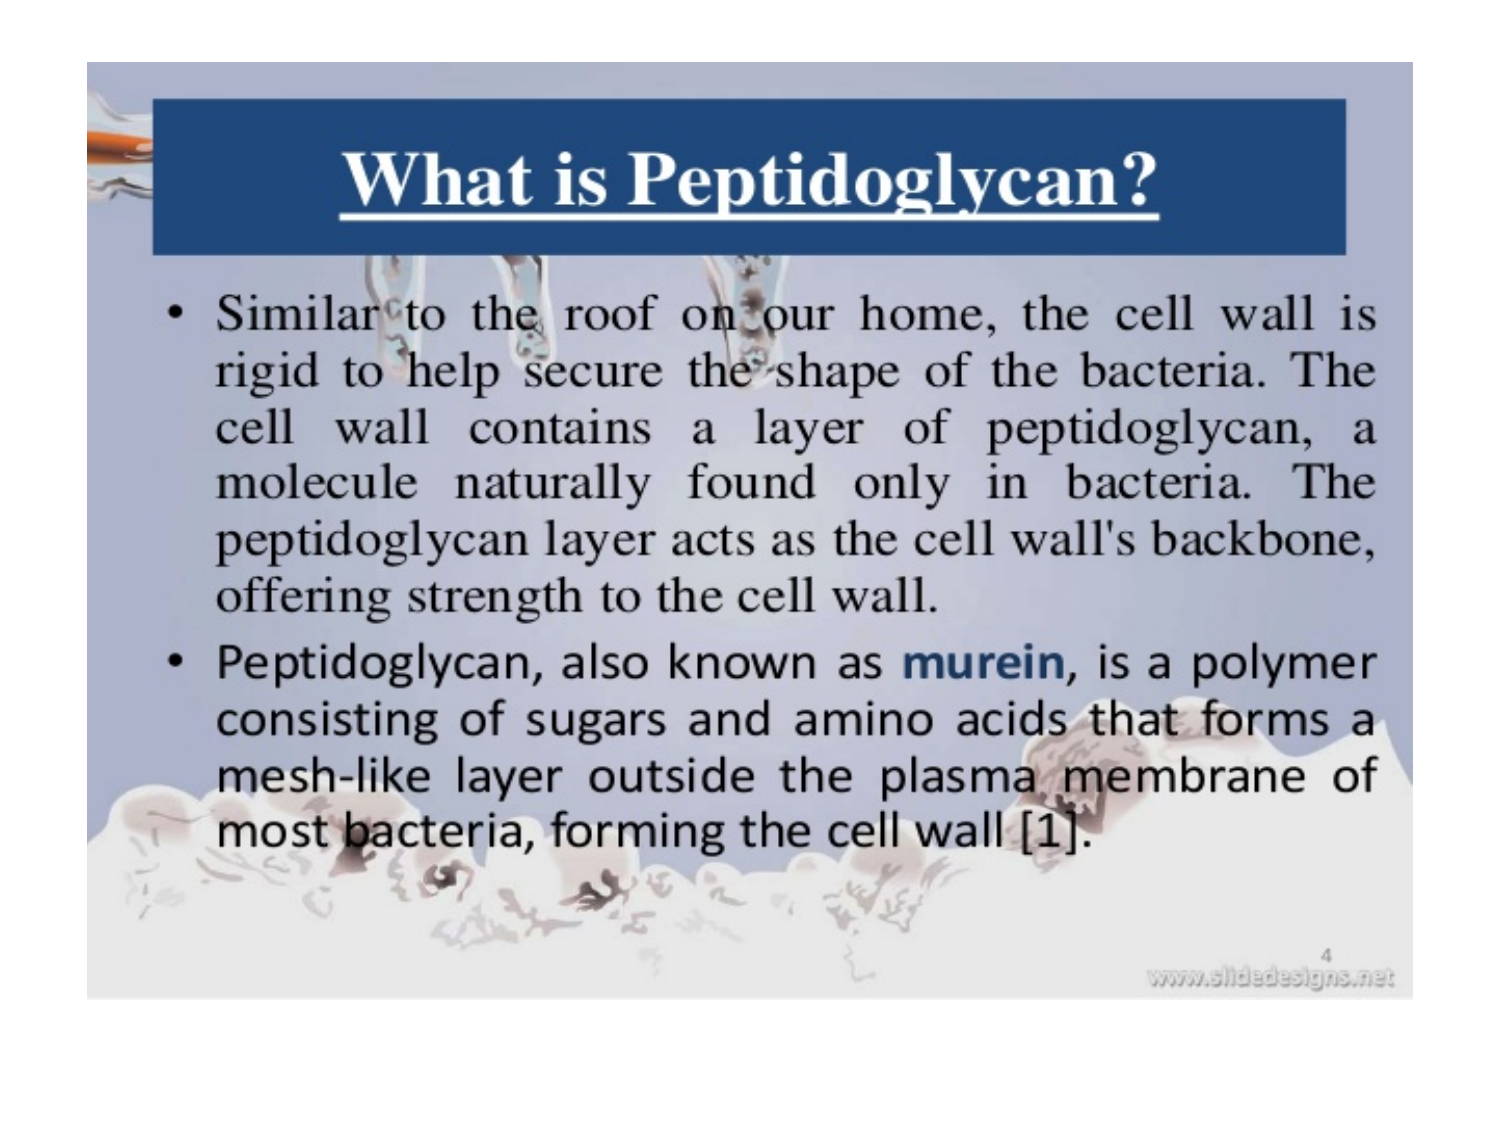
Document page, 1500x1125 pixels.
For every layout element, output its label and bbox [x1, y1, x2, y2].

picture [87, 62, 1413, 1001]
